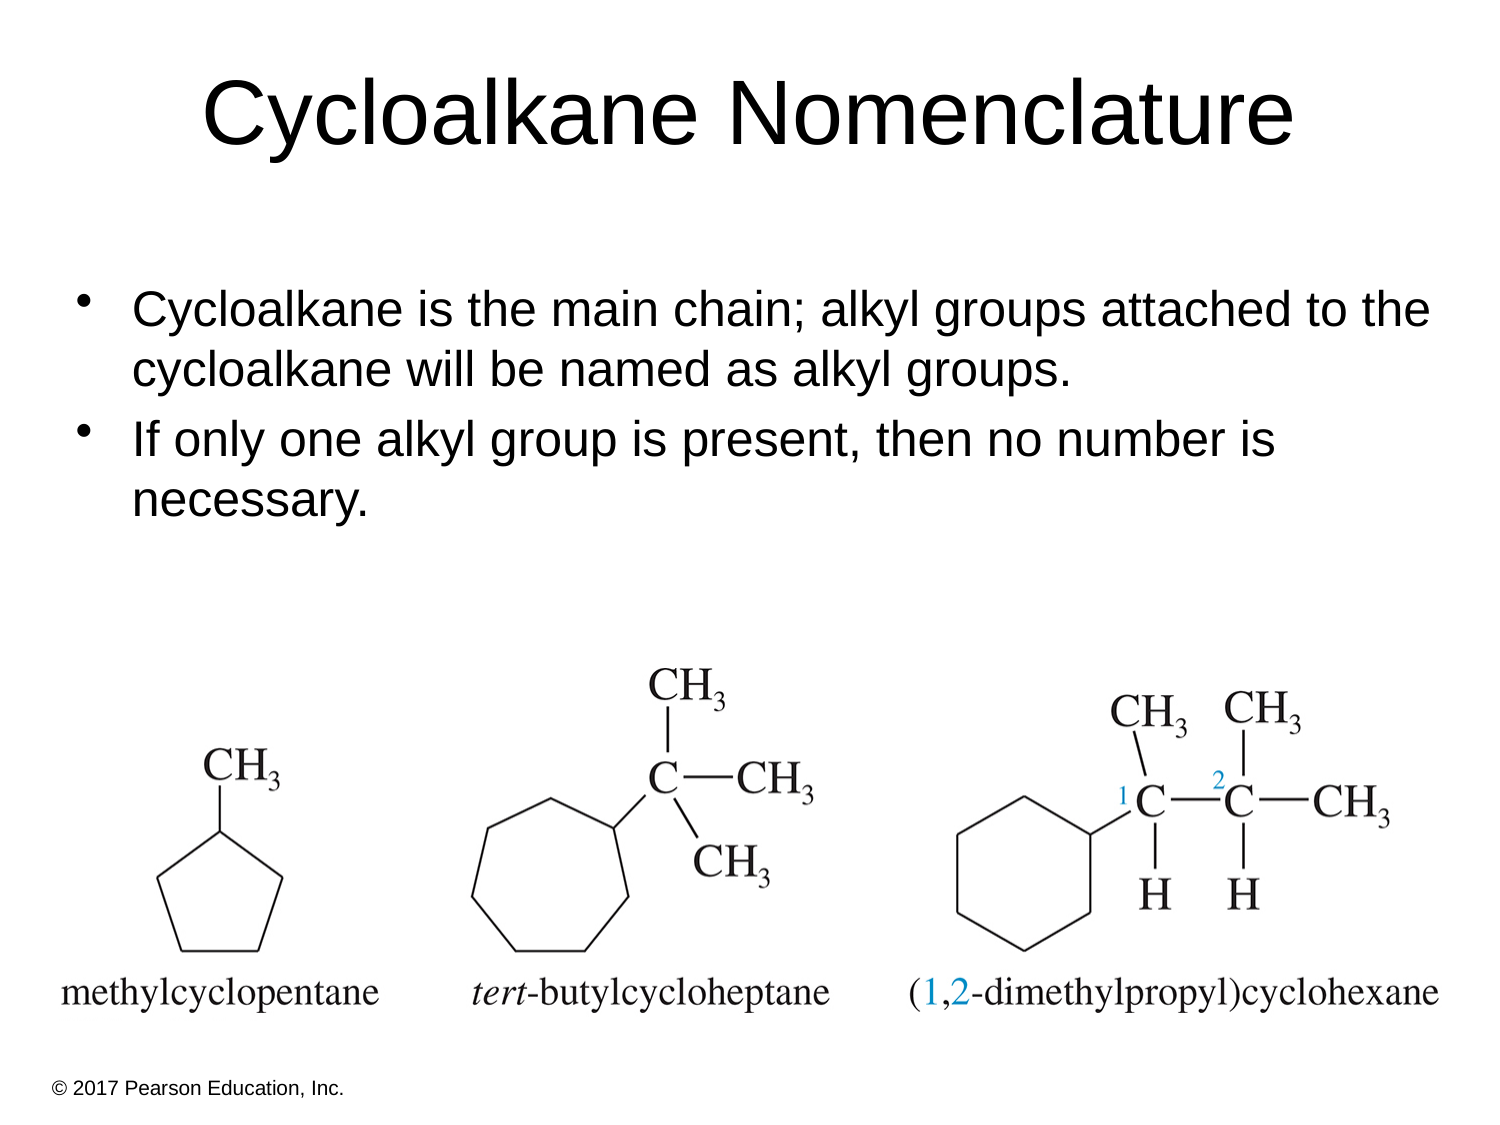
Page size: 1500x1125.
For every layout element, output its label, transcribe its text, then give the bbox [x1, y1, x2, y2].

picture [49, 656, 1451, 1021]
list Cycloalkane is the main chain; alkyl groups attached to the cycloalkane will be named as alkyl groups. If only one alkyl group is present, then no number is necessary. [60, 268, 1450, 539]
title Cycloalkane Nomenclature [75, 45, 1425, 268]
